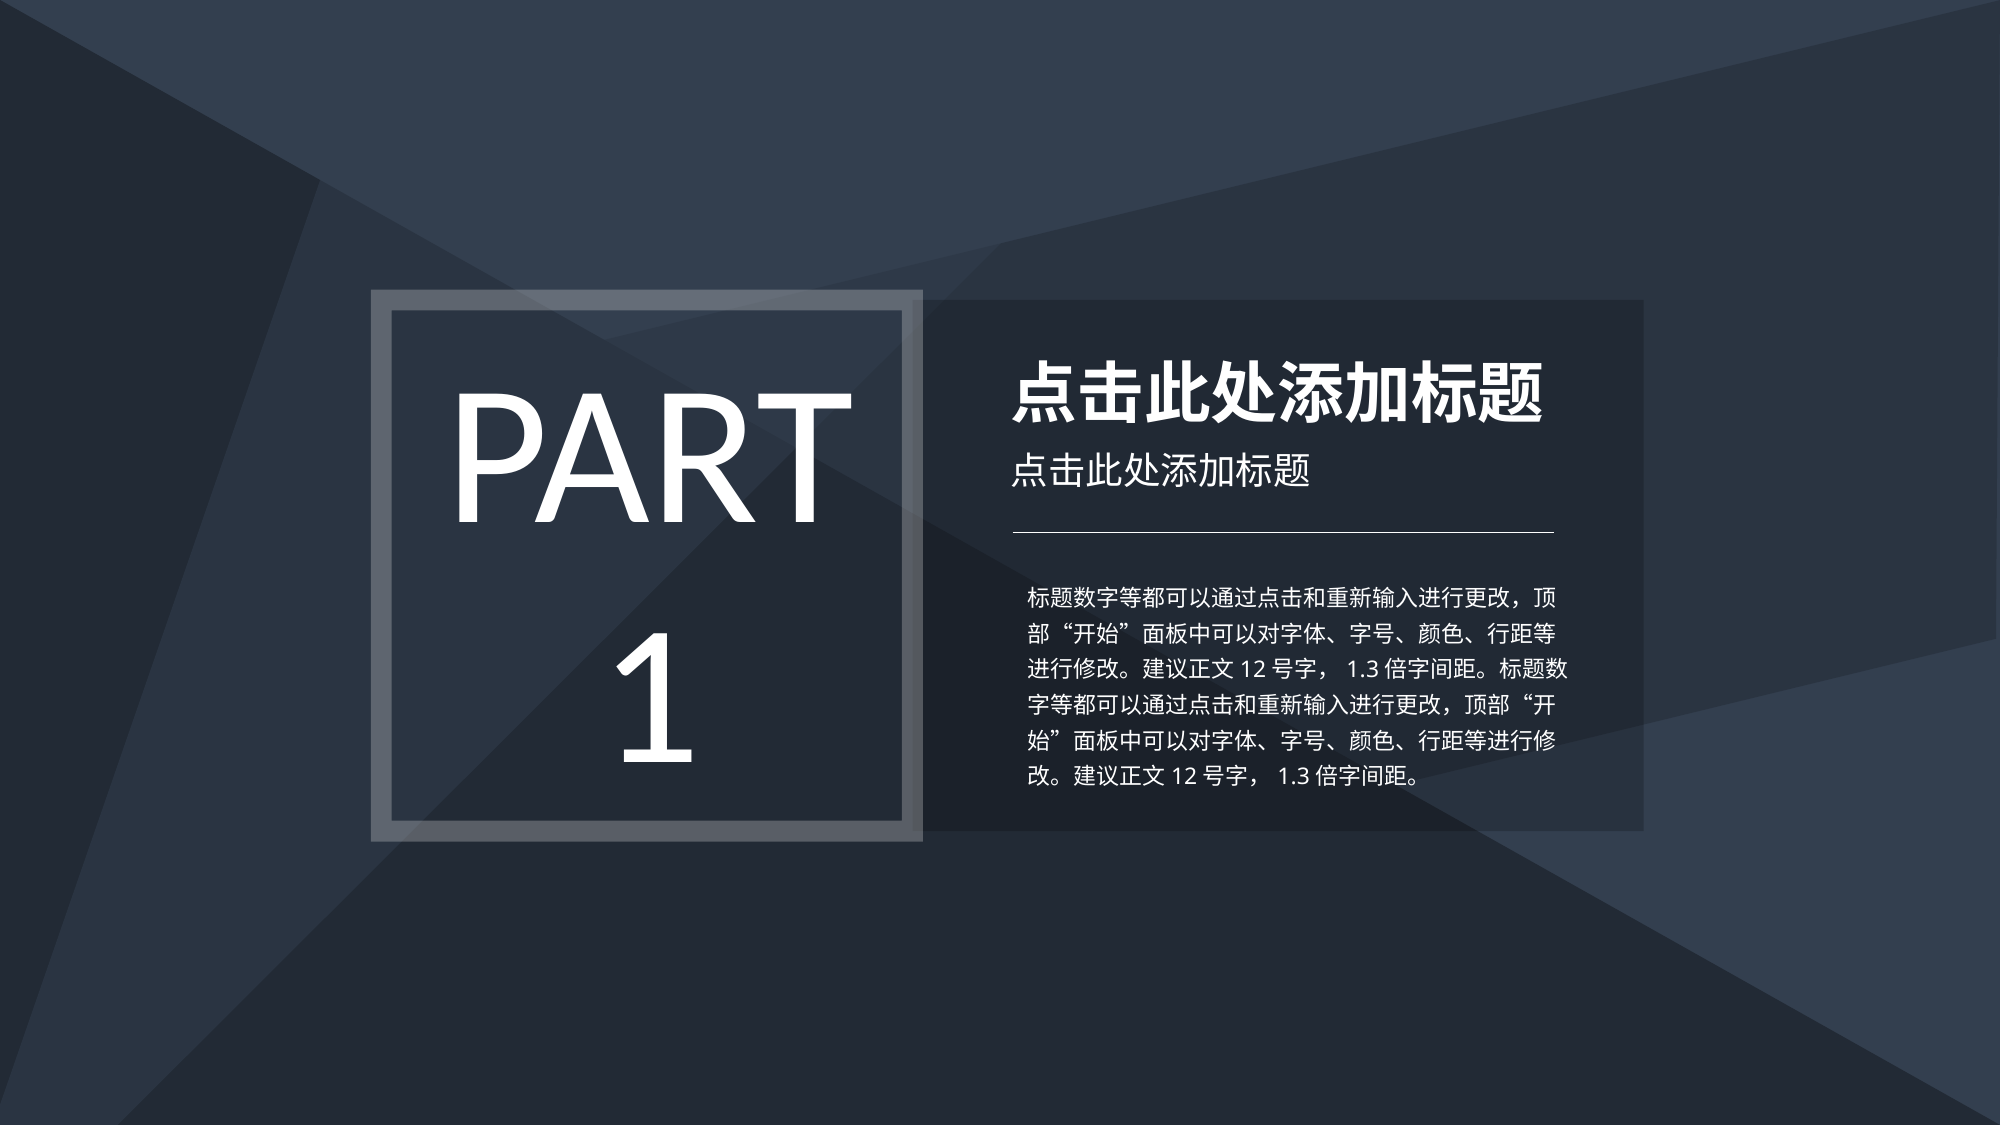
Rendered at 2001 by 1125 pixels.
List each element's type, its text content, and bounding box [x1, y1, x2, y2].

text_box 标题数字等都可以通过点击和重新输入进行更改，顶部“开始”面板中可以对字体、字号、颜色、行距等进行修改。建议正文12号字，1.3倍字间距。标题数字等都可以通过点击和重新输入进行更改，顶部“开始”面板中可以对字体、字号、颜色、行距等进行修改。建议正文12号字，1.3倍字间距。 [1012, 567, 1586, 797]
text_box [380, 299, 913, 832]
text_box PART 1 [412, 315, 888, 811]
text_box [913, 299, 1645, 832]
text_box 点击此处添加标题 [996, 343, 1561, 439]
text_box 点击此处添加标题 [996, 439, 1561, 500]
